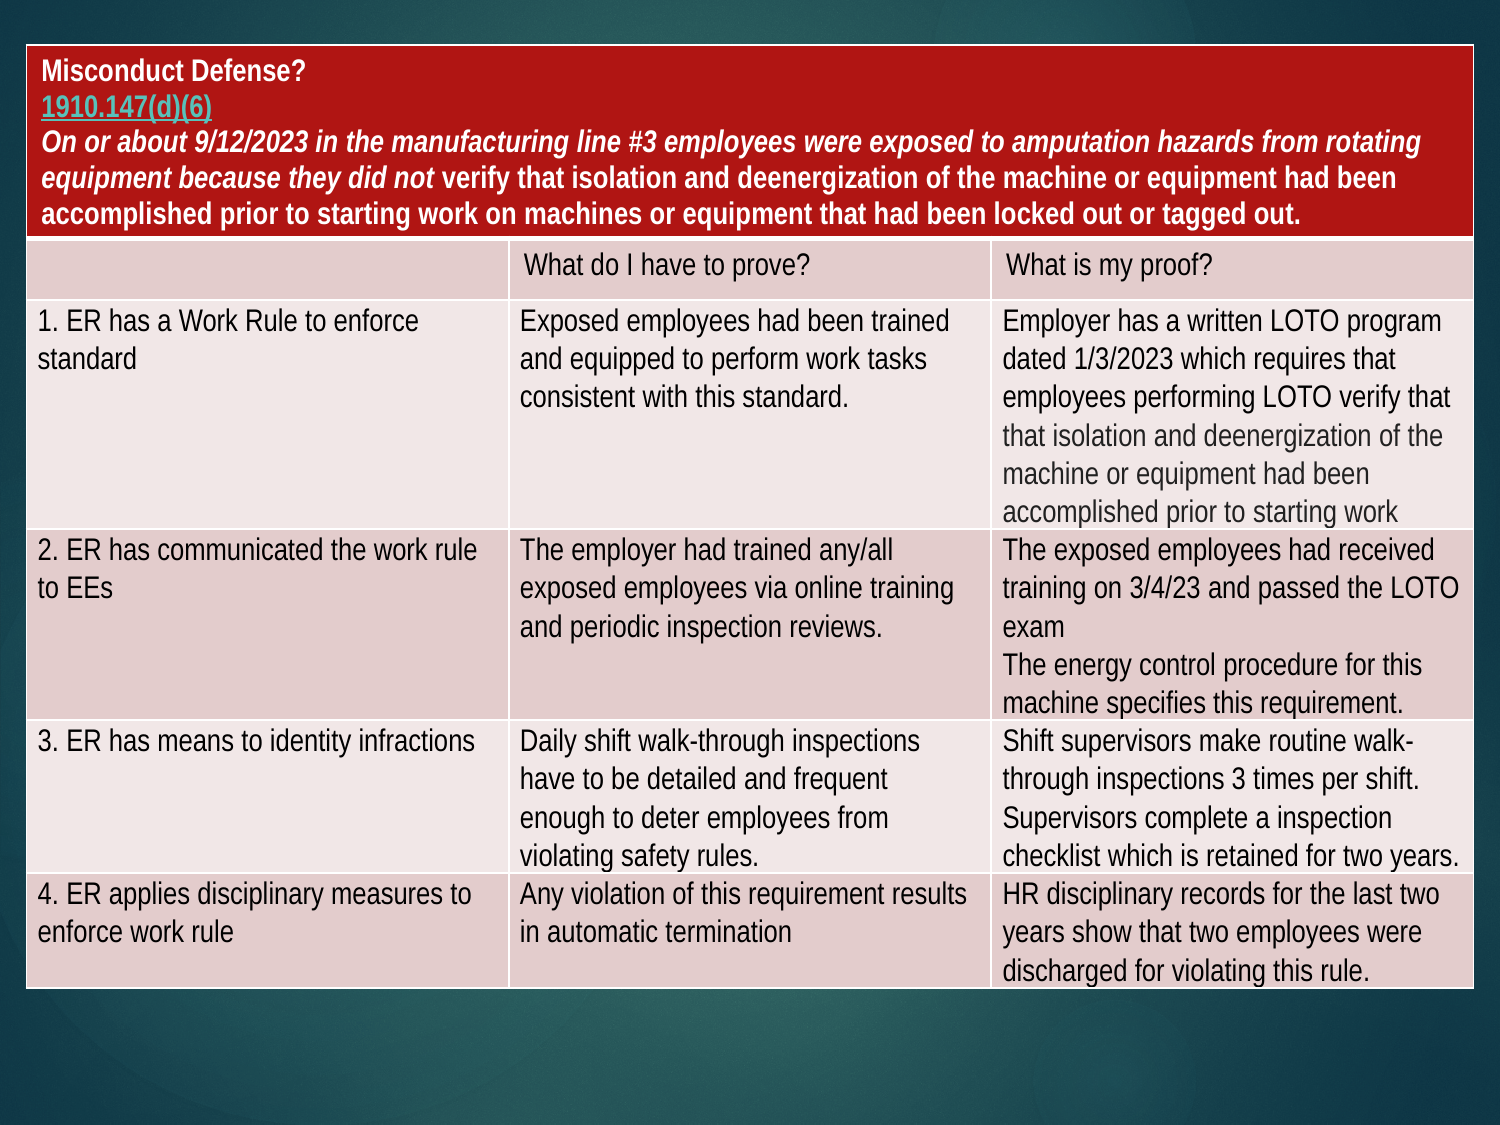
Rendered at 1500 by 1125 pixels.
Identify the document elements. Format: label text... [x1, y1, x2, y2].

table_cell Any violation of this requirement results in automatic termination [510, 874, 990, 987]
table_cell 1. ER has a Work Rule to enforce standard [27, 301, 508, 528]
table_cell 2. ER has communicated the work rule to EEs [27, 530, 508, 719]
table_cell The employer had trained any/all exposed employees via online training and periodic inspection reviews. [510, 530, 990, 719]
table_cell [27, 241, 508, 299]
table_cell The exposed employees had received training on 3/4/23 and passed the LOTO exam The energy control procedure for this machine specifies this requirement. [992, 530, 1473, 719]
table_cell 4. ER applies disciplinary measures to enforce work rule [27, 874, 508, 987]
table_cell What do I have to prove? [510, 241, 990, 299]
table_cell HR disciplinary records for the last two years show that two employees were discharged for violating this rule. [992, 874, 1473, 987]
table_cell Daily shift walk-through inspections have to be detailed and frequent enough to deter employees from violating safety rules. [510, 721, 990, 872]
table_cell Employer has a written LOTO program dated 1/3/2023 which requires that employees performing LOTO verify that that isolation and deenergization of the machine or equipment had been accomplished prior to starting work [992, 301, 1473, 528]
table_cell Exposed employees had been trained and equipped to perform work tasks consistent with this standard. [510, 301, 990, 528]
table_cell 3. ER has means to identity infractions [27, 721, 508, 872]
table_cell Shift supervisors make routine walk-through inspections 3 times per shift. Supervisors complete a inspection checklist which is retained for two years. [992, 721, 1473, 872]
table_header Misconduct Defense? 1910.147(d)(6) On or about 9/12/2023 in the manufacturing line #3 employees were exposed to amputation hazards from rotating equipment because they did not verify that isolation and deenergization of the machine or equipment had been accomplished prior to starting work on machines or equipment that had been locked out or tagged out. [27, 46, 1473, 236]
table_cell What is my proof? [992, 241, 1473, 299]
